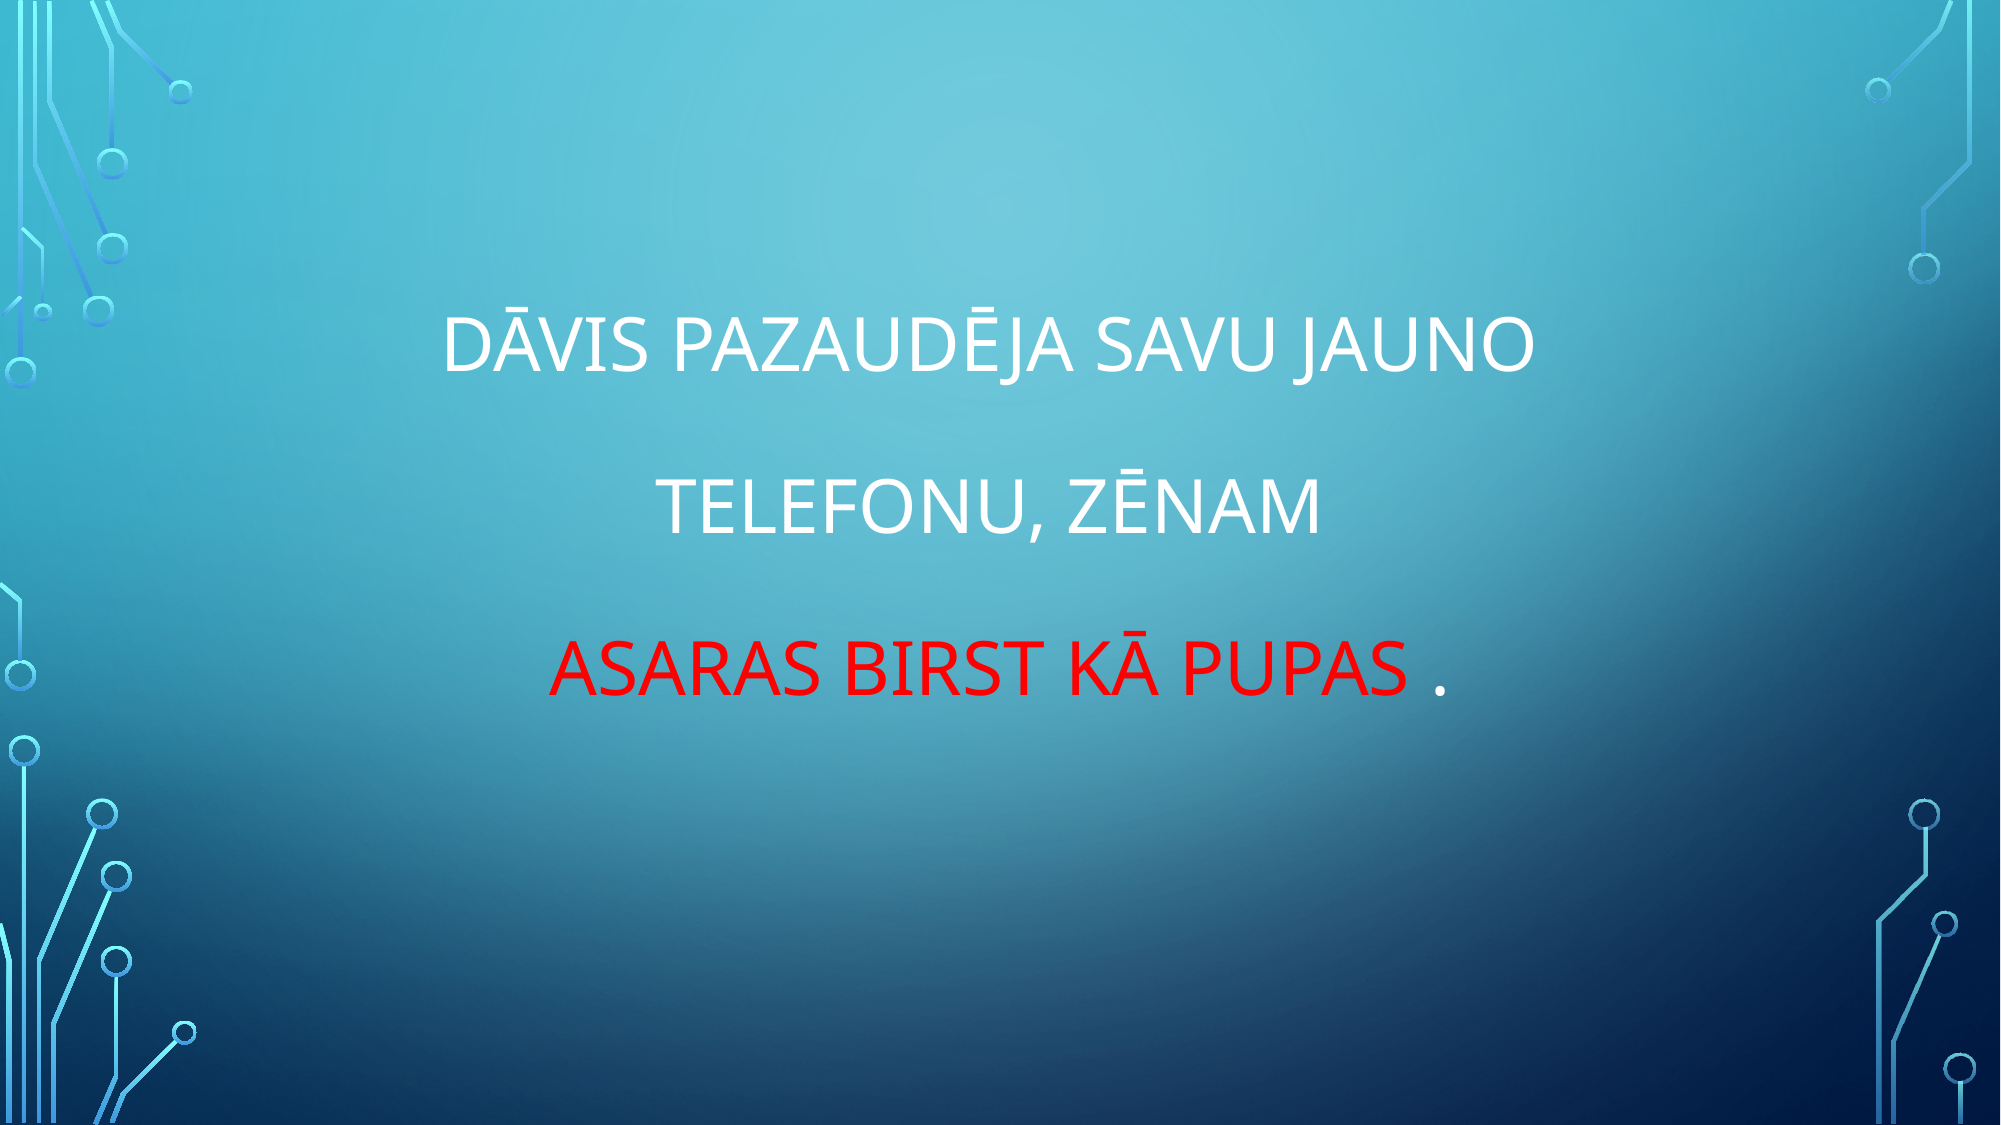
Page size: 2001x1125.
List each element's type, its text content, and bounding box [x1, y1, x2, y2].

title Dāvis pazaudēja savu jauno telefonu, zēnam asaras birst kā pupas . [187, 183, 1813, 835]
